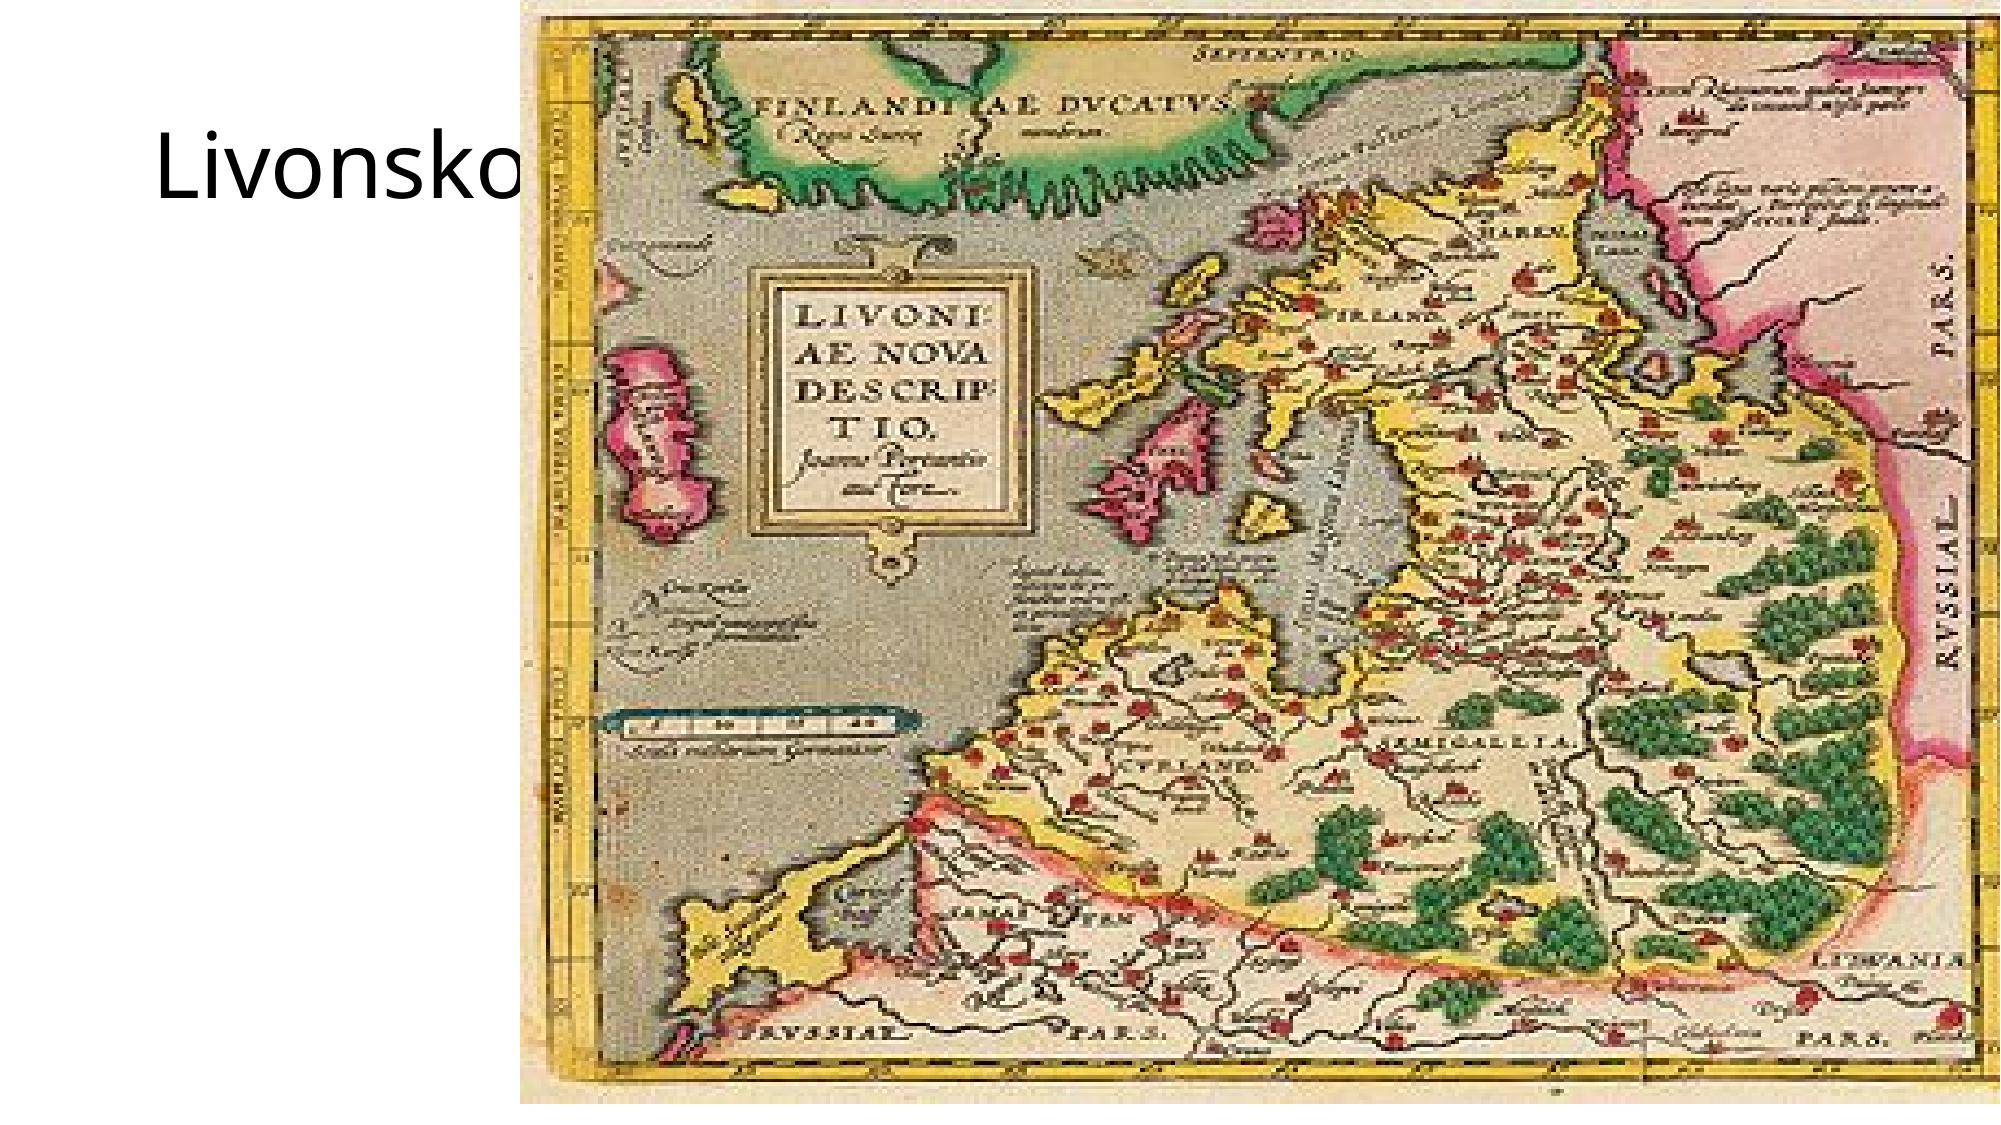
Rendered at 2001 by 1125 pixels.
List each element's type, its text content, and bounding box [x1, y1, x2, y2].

title Livonsko [137, 59, 520, 278]
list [520, 0, 2000, 1104]
